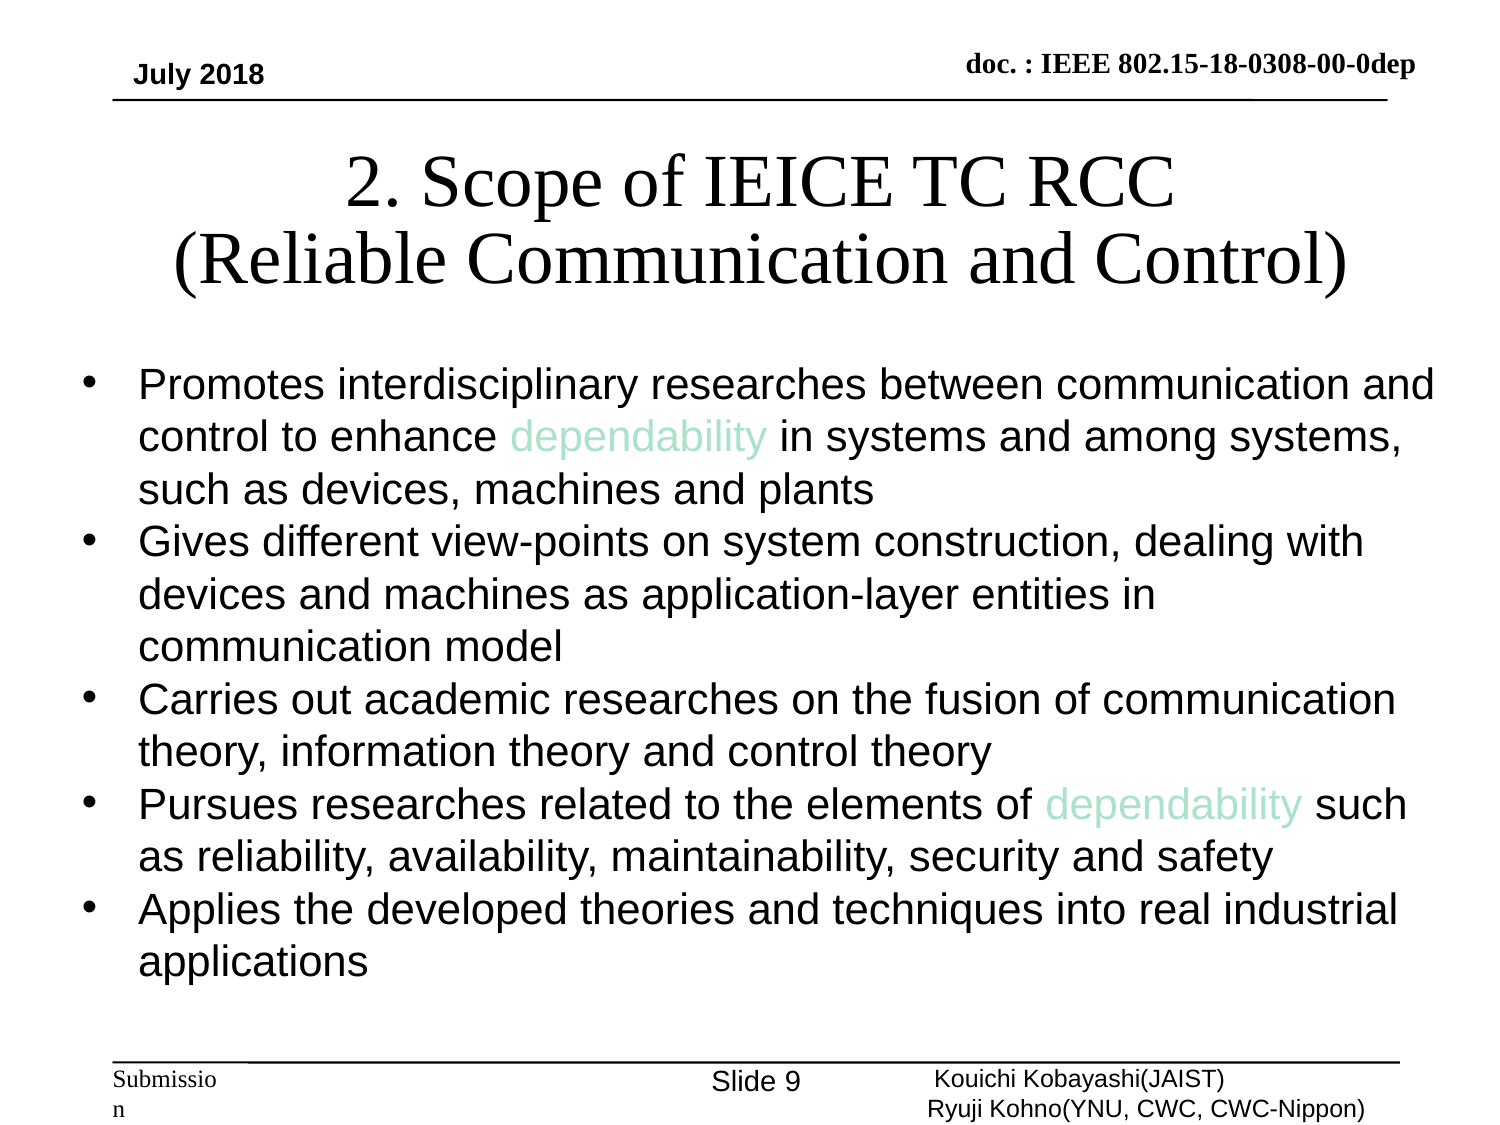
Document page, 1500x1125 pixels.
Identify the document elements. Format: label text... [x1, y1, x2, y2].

footer Kouichi Kobayashi(JAIST) Ryuji Kohno(YNU, CWC, CWC-Nippon) [926, 1061, 1448, 1124]
text_box Promotes interdisciplinary researches between communication and control to enhance dependability in systems and among systems, such as devices, machines and plants Gives different view-points on system construction, dealing with devices and machines as application-layer entities in communication model Carries out academic researches on the fusion of communication theory, information theory and control theory Pursues researches related to the elements of dependability such as reliability, availability, maintainability, security and safety Applies the developed theories and techniques into real industrial applications [67, 348, 1459, 993]
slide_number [132, 54, 396, 91]
slide_number Slide 9 [702, 1061, 810, 1093]
text_box 2. Scope of IEICE TC RCC (Reliable Communication and Control) [147, 137, 1376, 291]
